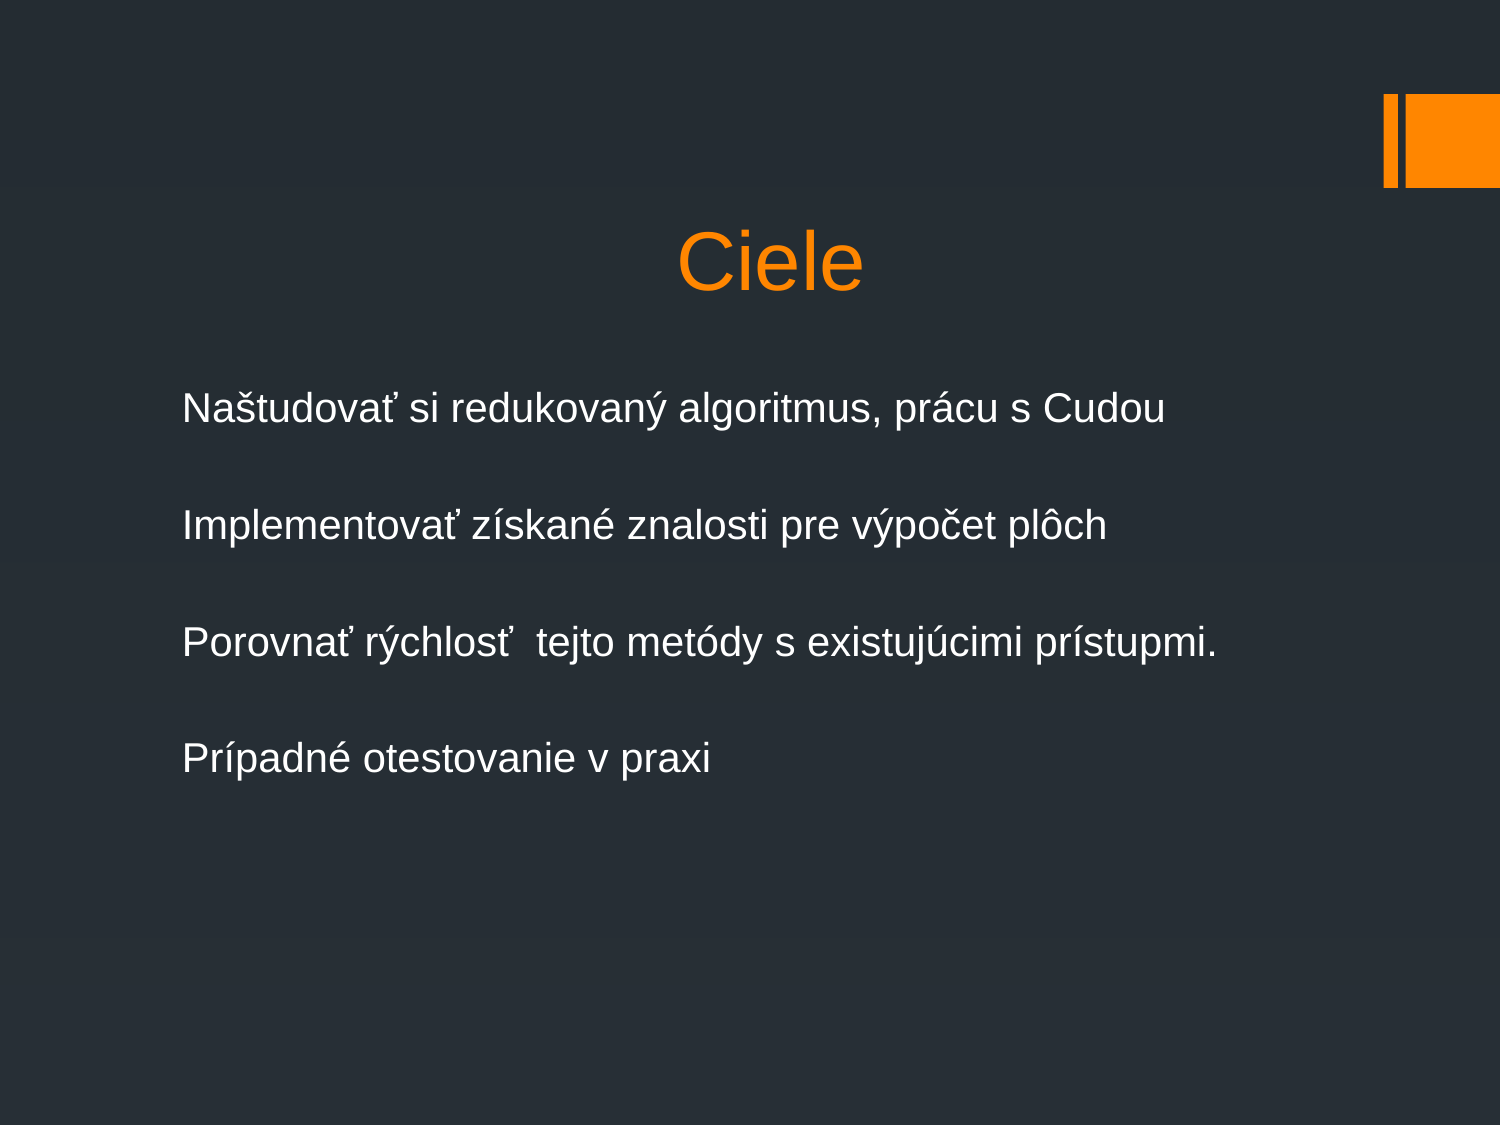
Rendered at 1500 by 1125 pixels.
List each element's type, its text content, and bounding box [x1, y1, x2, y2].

title Ciele [171, 125, 1372, 315]
list Naštudovať si redukovaný algoritmus, prácu s Cudou Implementovať získané znalosti pre výpočet plôch Porovnať rýchlosť tejto metódy s existujúcimi prístupmi. Prípadné otestovanie v praxi [159, 373, 1360, 955]
